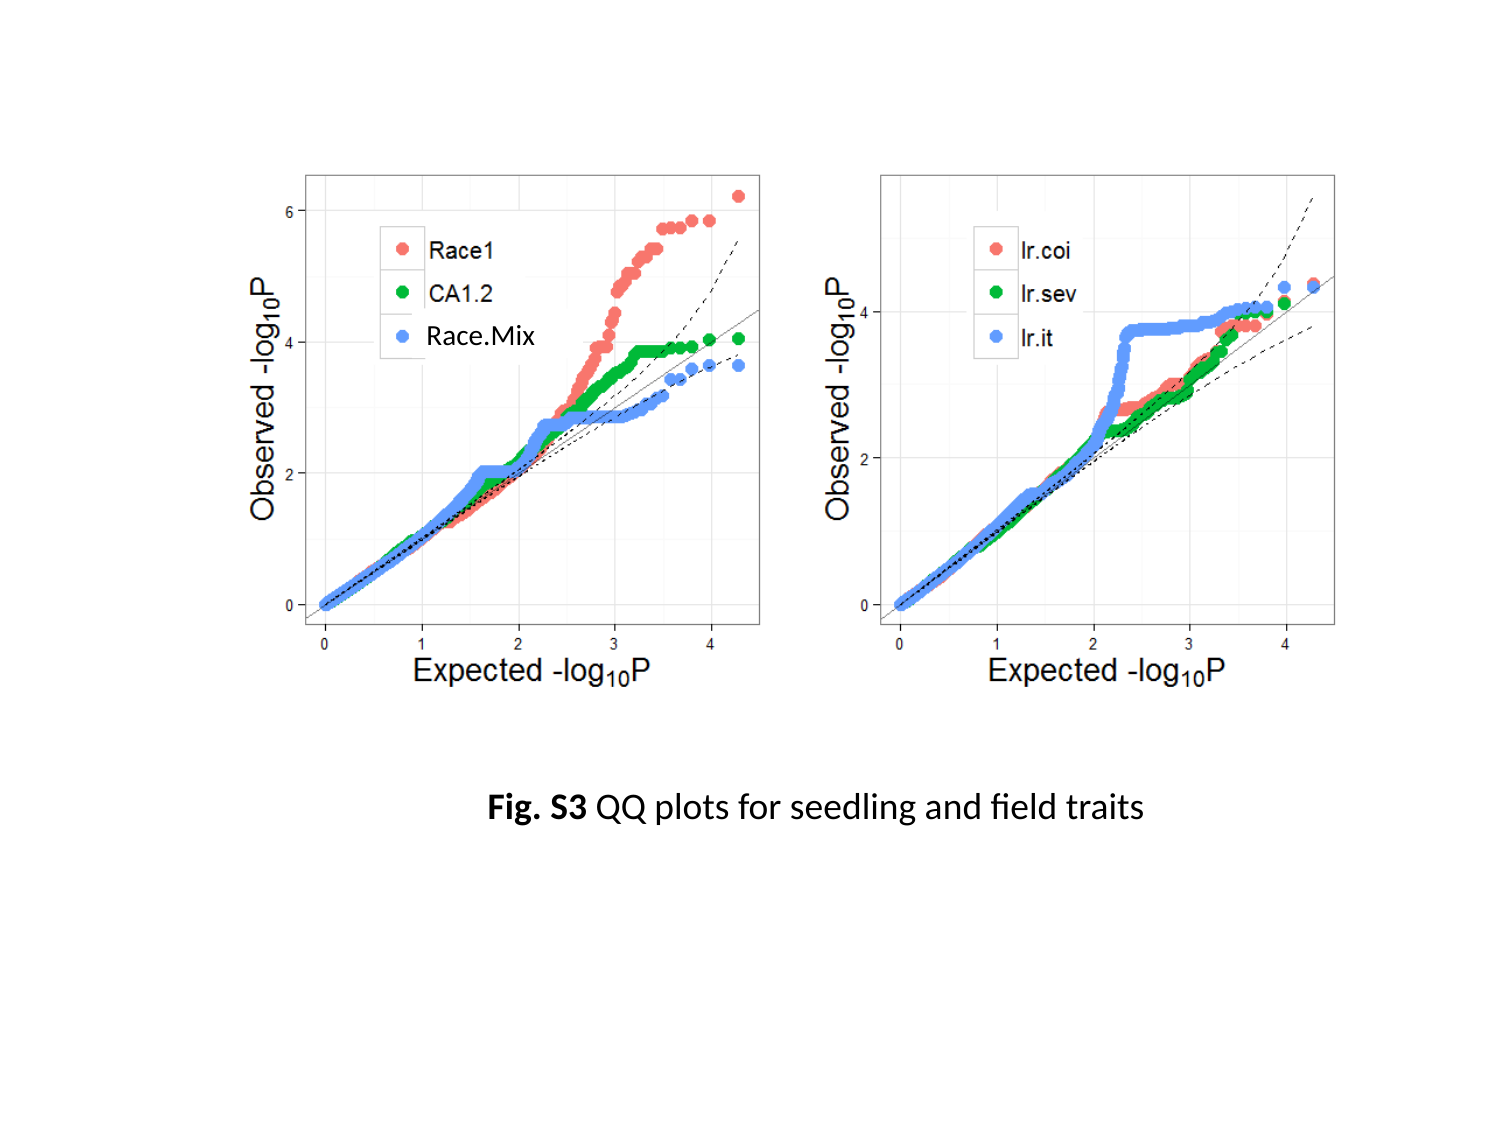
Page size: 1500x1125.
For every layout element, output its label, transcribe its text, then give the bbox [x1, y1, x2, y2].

text_box Fig. S3 QQ plots for seedling and field traits [472, 775, 1175, 835]
picture [226, 148, 787, 708]
picture [801, 148, 1362, 708]
